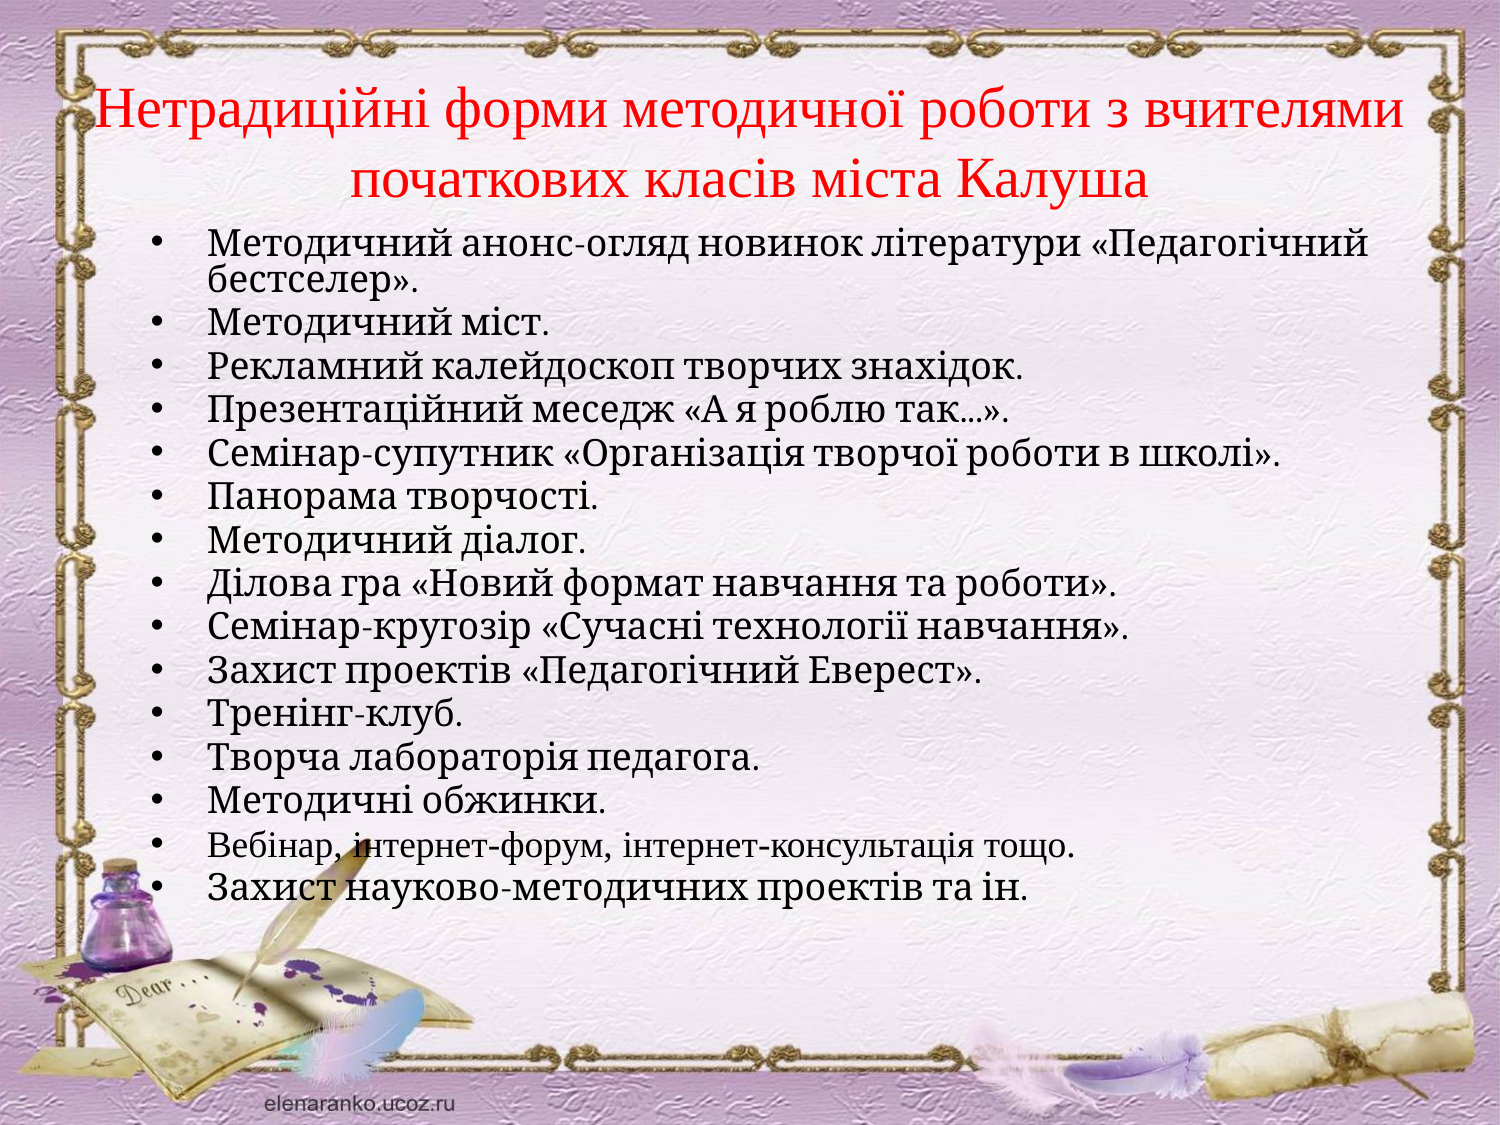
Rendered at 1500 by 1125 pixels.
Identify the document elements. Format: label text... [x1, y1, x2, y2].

list Методичний анонс-огляд новинок літератури «Педагогічний бестселер». Методичний міст. Рекламний калейдоскоп творчих знахідок. Презентаційний меседж «А я роблю так...». Семінар-супутник «Організація творчої роботи в школі». Панорама творчості. Методичний діалог. Ділова гра «Новий формат навчання та роботи». Семінар-кругозір «Сучасні технології навчання». Захист проектів «Педагогічний Еверест». Тренінг-клуб. Творча лабораторія педагога. Методичні обжинки. Вебінар, інтернет-форум, інтернет-консультація тощо. Захист науково-методичних проектів та ін. [135, 219, 1414, 963]
title Нетрадиційні форми методичної роботи з вчителями початкових класів міста Калуша [74, 44, 1426, 233]
picture [0, 0, 1500, 1125]
